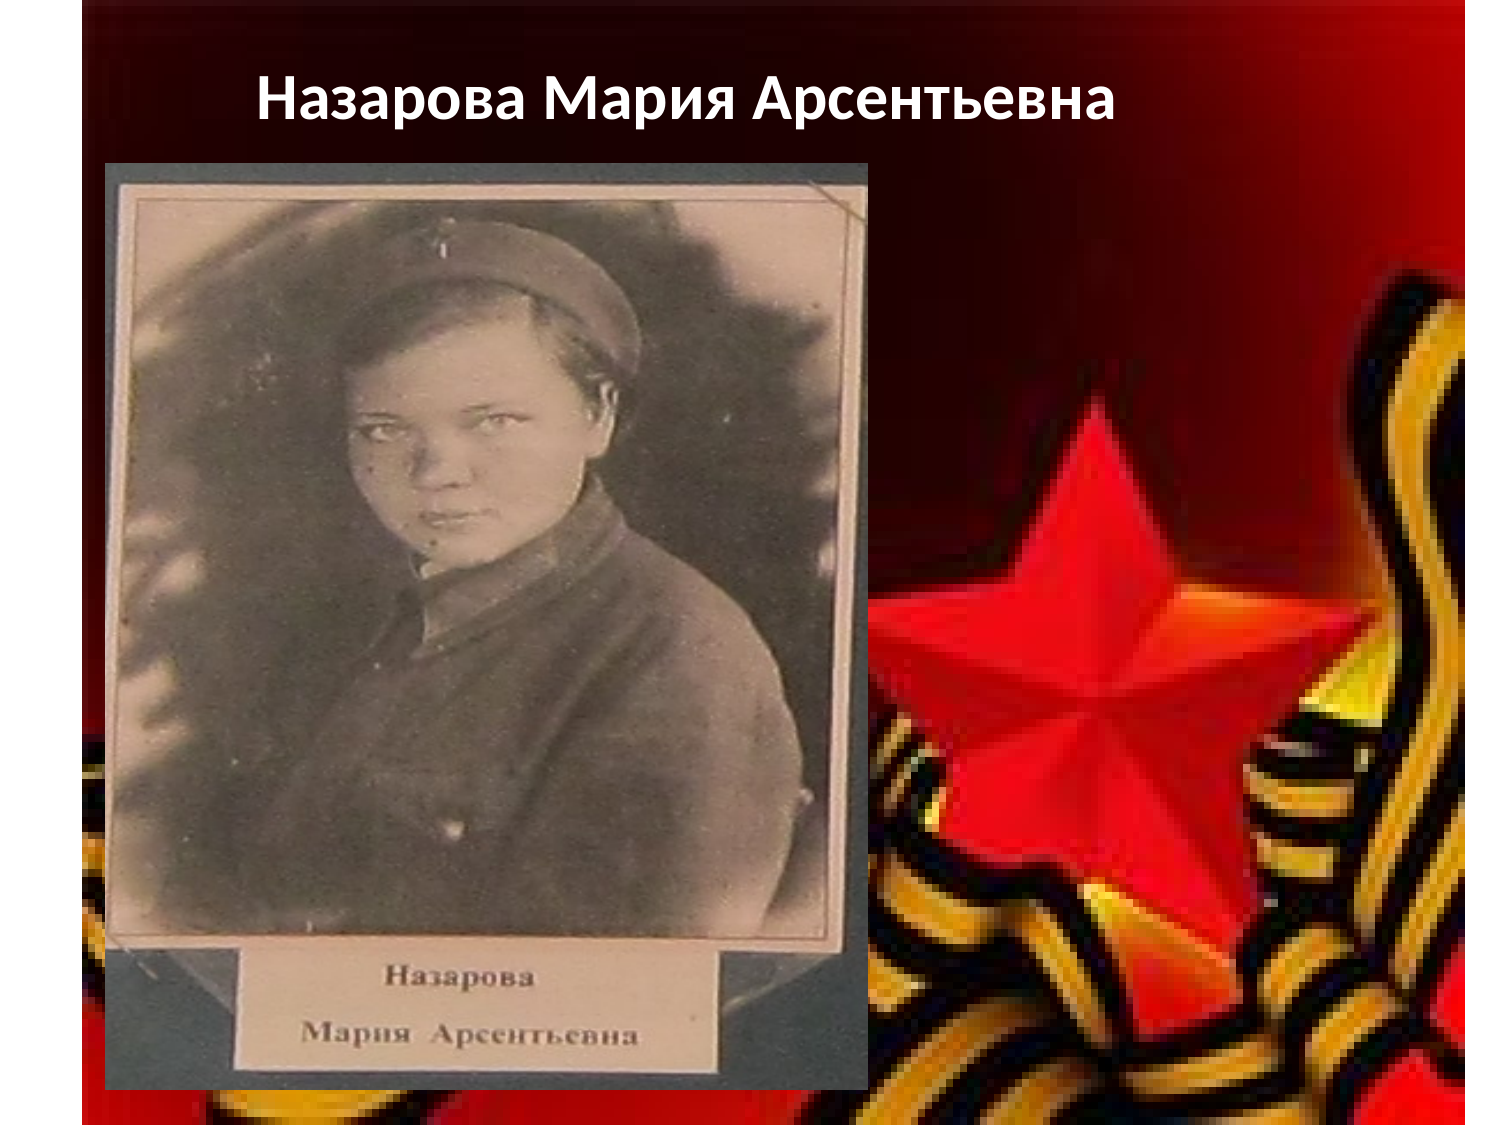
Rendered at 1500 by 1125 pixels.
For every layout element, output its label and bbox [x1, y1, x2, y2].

list [105, 163, 868, 1091]
picture [81, 0, 1466, 1125]
